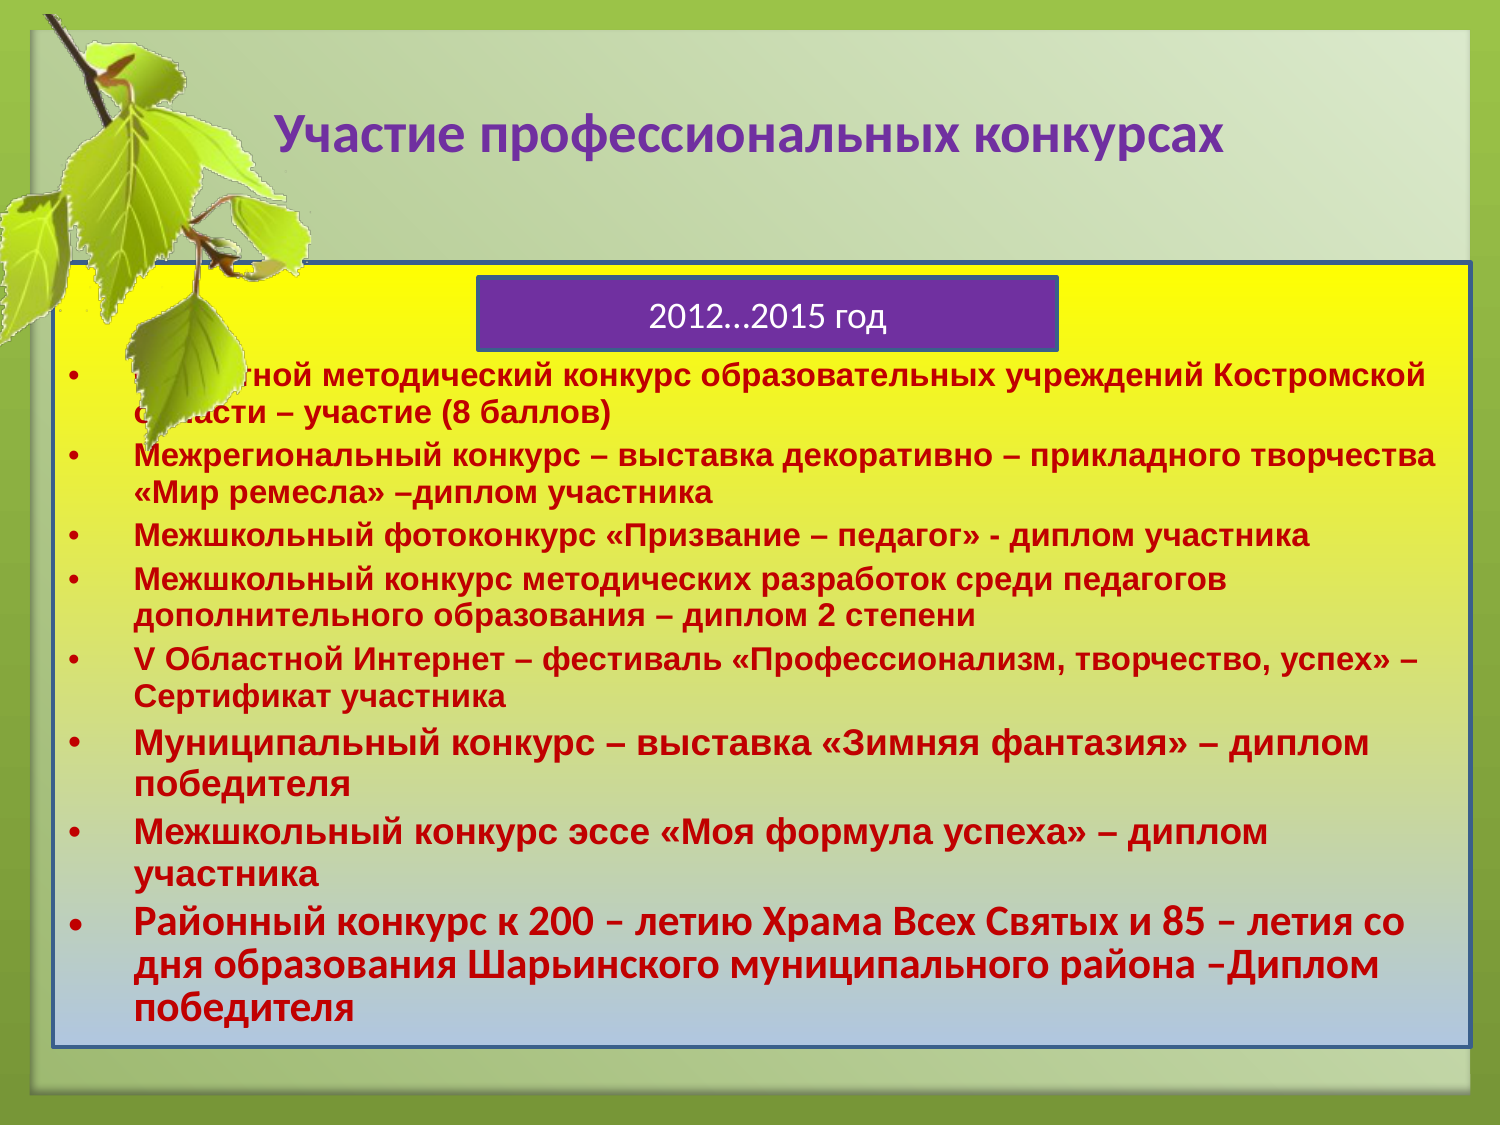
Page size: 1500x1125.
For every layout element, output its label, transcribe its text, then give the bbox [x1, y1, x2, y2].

text_box 2012…2015 год [476, 275, 1059, 352]
picture [0, 14, 312, 452]
title Участие профессиональных конкурсах [317, 45, 1425, 233]
list Областной методический конкурс образовательных учреждений Костромской области – участие (8 баллов) Межрегиональный конкурс – выставка декоративно – прикладного творчества «Мир ремесла» –диплом участника Межшкольный фотоконкурс «Призвание – педагог» - диплом участника Межшкольный конкурс методических разработок среди педагогов дополнительного образования – диплом 2 степени V Областной Интернет – фестиваль «Профессионализм, творчество, успех» – Сертификат участника Муниципальный конкурс – выставка «Зимняя фантазия» – диплом победителя Межшкольный конкурс эссе «Моя формула успеха» – диплом участника Районный конкурс к 200 – летию Храма Всех Святых и 85 – летия со дня образования Шарьинского муниципального района –Диплом победителя [51, 260, 1473, 1049]
text_box [0, 0, 1500, 1125]
